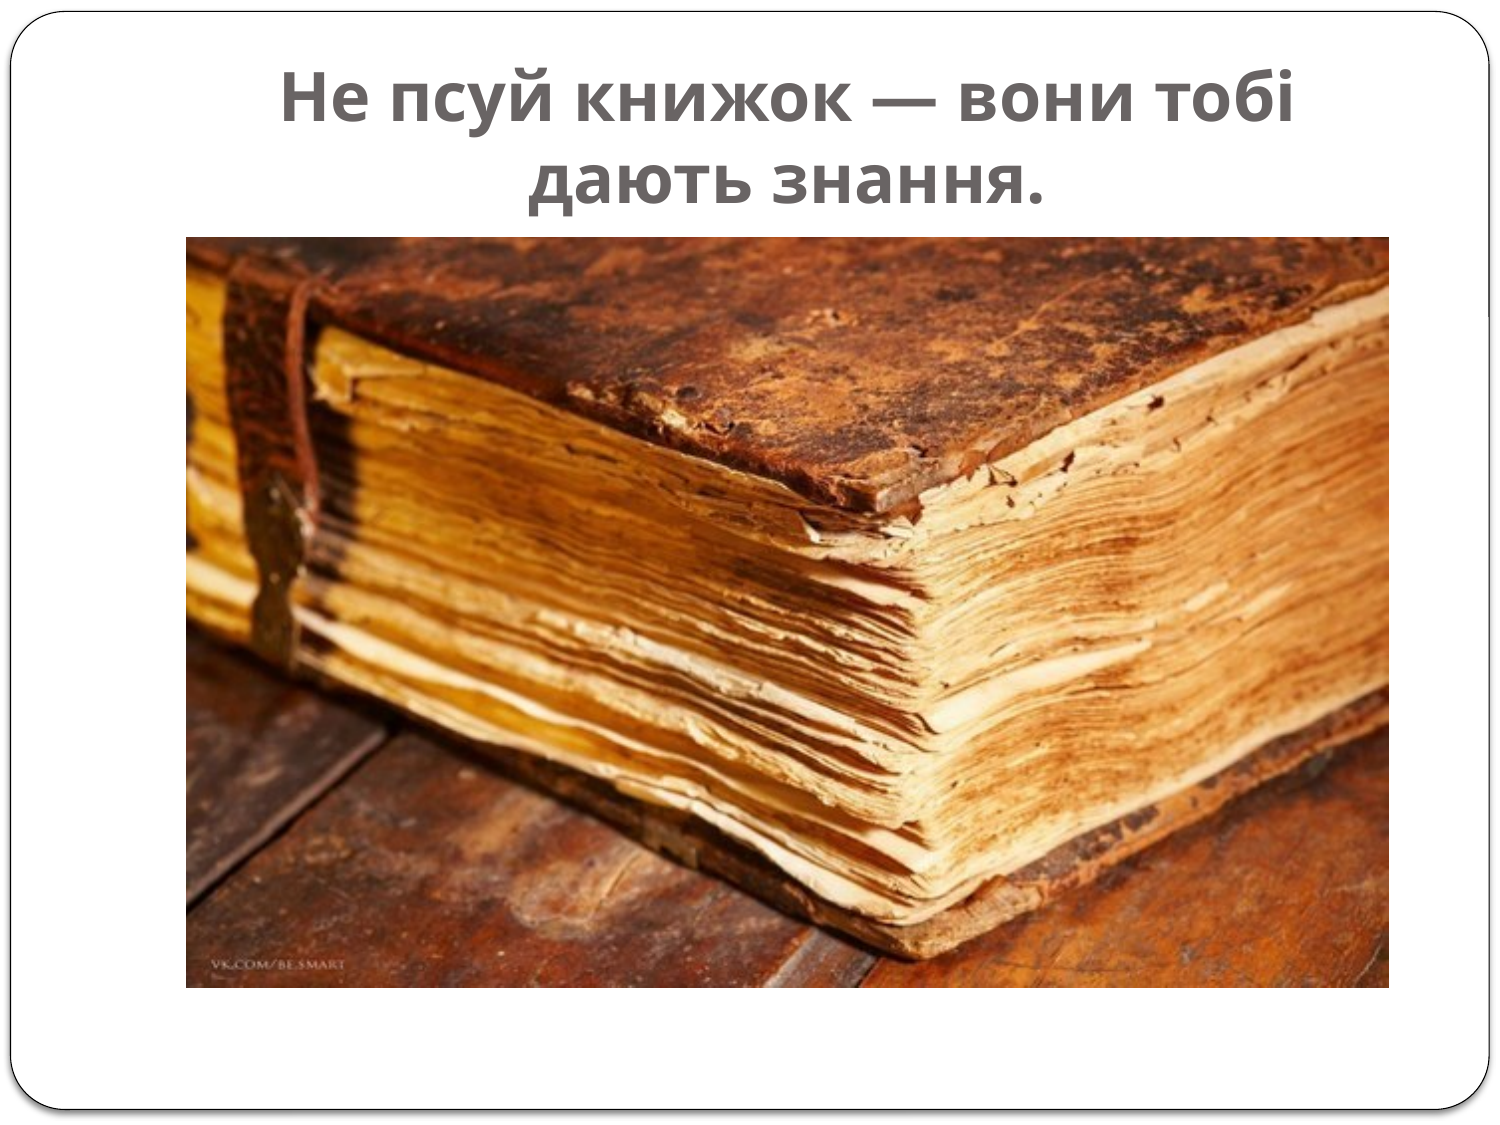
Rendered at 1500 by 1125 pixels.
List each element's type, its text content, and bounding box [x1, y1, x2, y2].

title Не псуй книжок — вони тобі дають знання. [150, 45, 1425, 233]
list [186, 237, 1389, 988]
